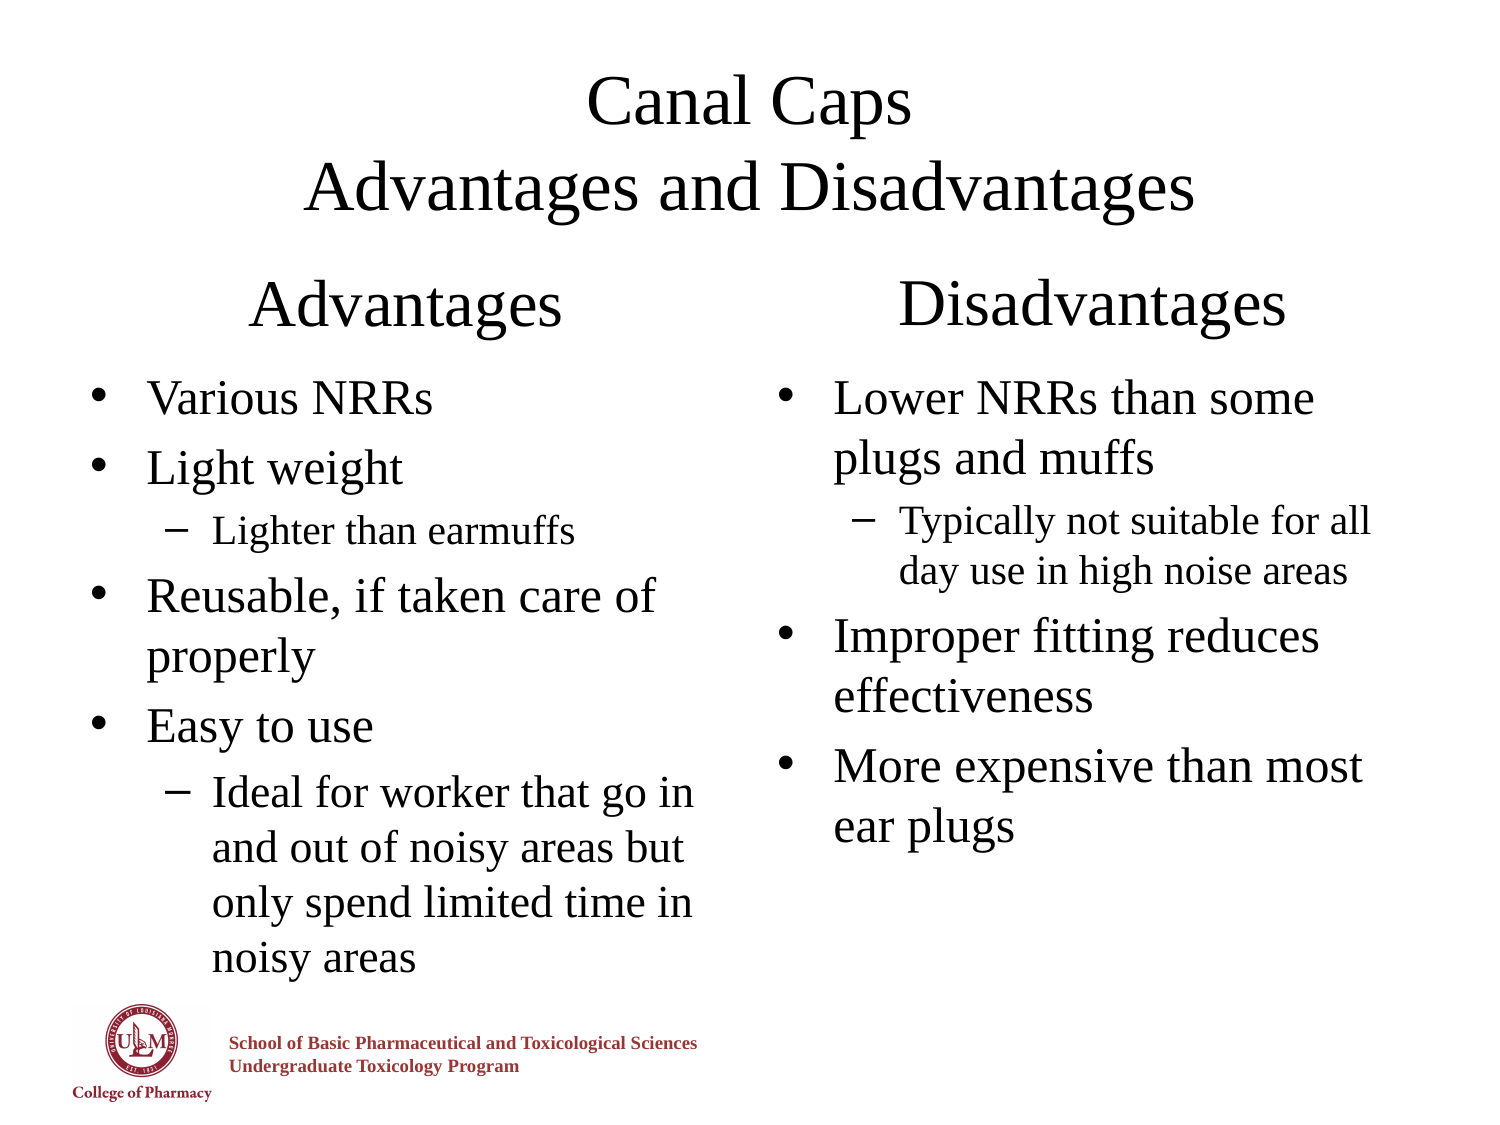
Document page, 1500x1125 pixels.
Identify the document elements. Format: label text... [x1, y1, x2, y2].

text_box Advantages [75, 251, 738, 356]
text_box Disadvantages [761, 251, 1425, 356]
picture [72, 1004, 212, 1103]
list Lower NRRs than some plugs and muffs Typically not suitable for all day use in high noise areas Improper fitting reduces effectiveness More expensive than most ear plugs [761, 356, 1425, 1005]
title Canal Caps Advantages and Disadvantages [75, 45, 1425, 233]
list Various NRRs Light weight Lighter than earmuffs Reusable, if taken care of properly Easy to use Ideal for worker that go in and out of noisy areas but only spend limited time in noisy areas [75, 356, 738, 1005]
